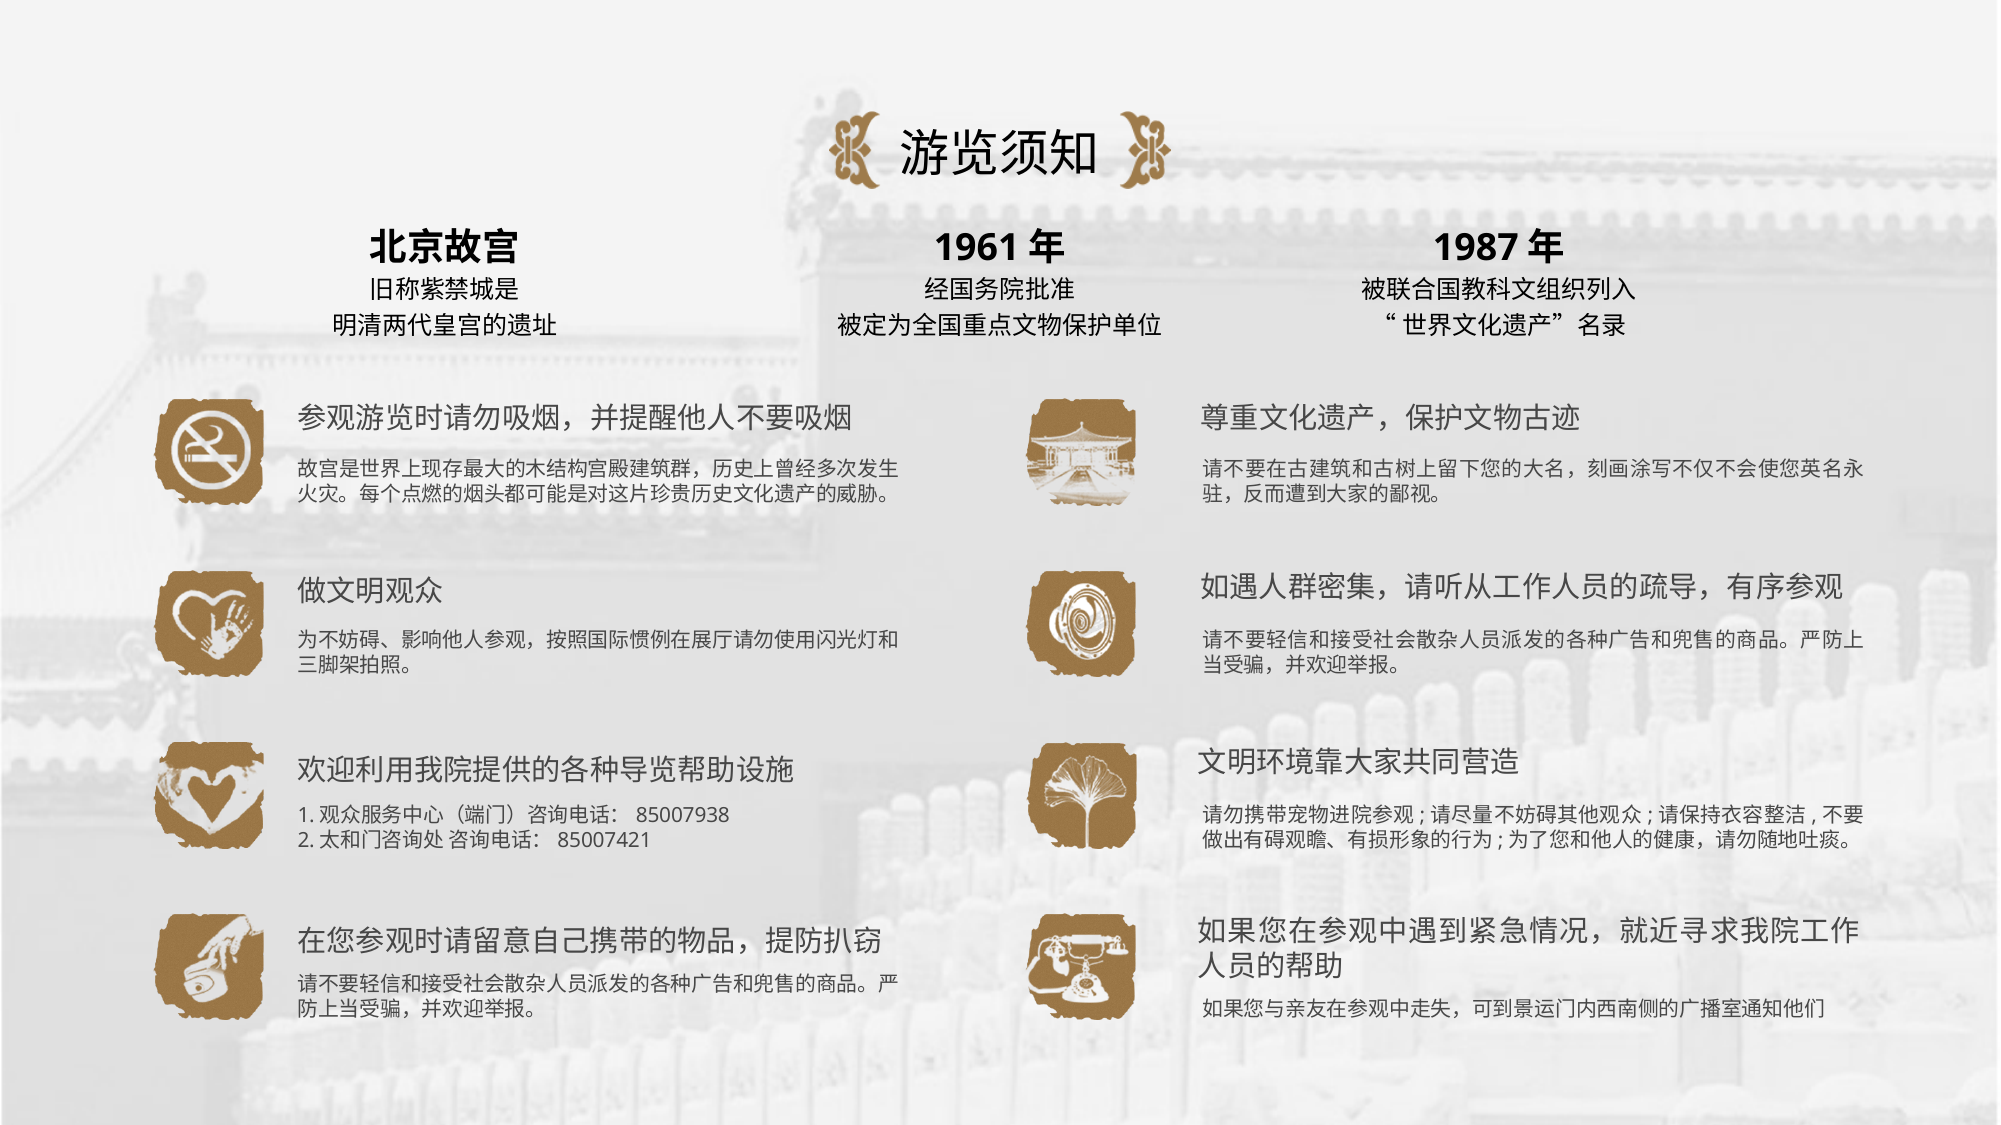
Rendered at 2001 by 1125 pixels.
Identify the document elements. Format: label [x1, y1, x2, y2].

text_box [829, 111, 1171, 190]
picture [0, 0, 2000, 1125]
